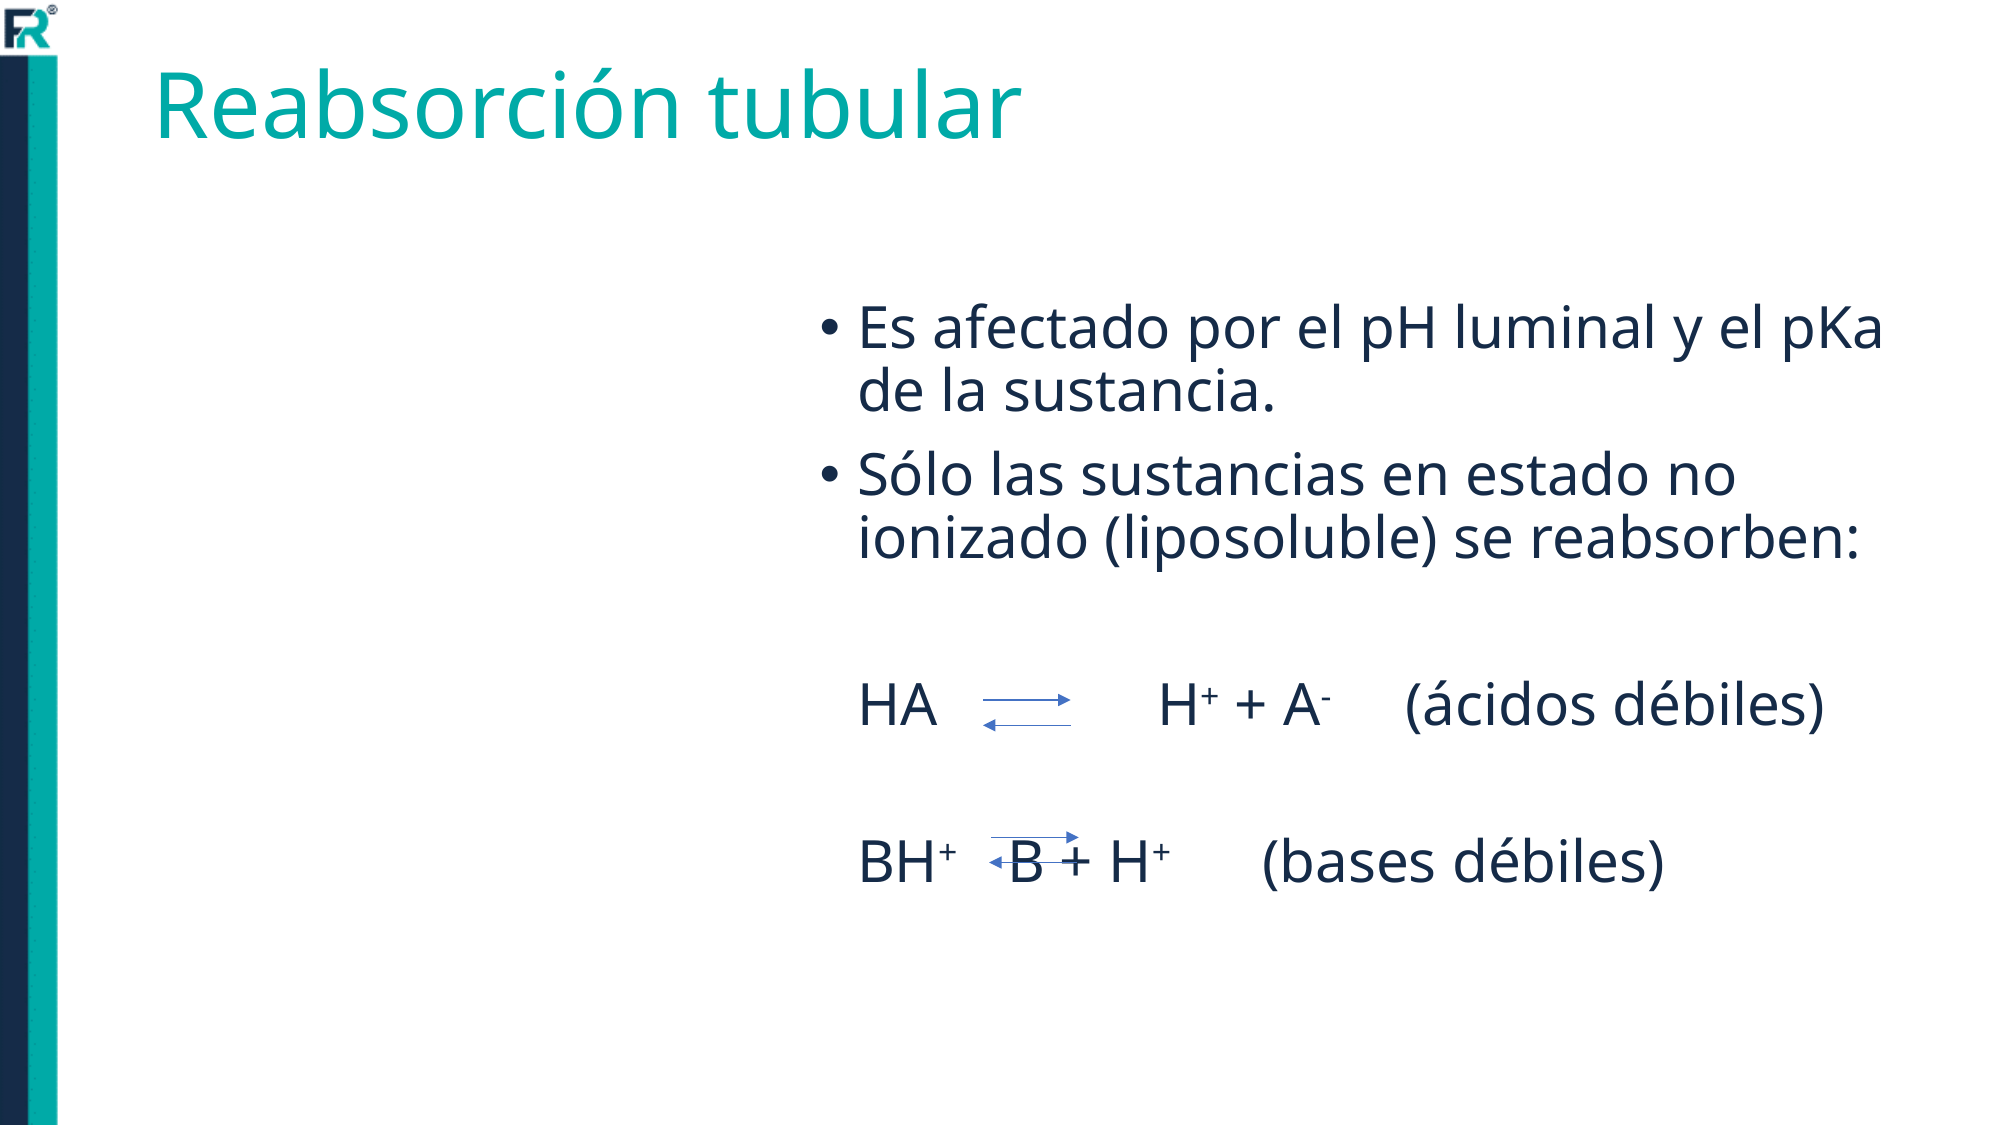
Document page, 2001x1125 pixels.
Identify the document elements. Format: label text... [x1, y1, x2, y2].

picture [0, 0, 2001, 1125]
list Es afectado por el pH luminal y el pKa de la sustancia. Sólo las sustancias en estado no ionizado (liposoluble) se reabsorben: HA H+ + A- (ácidos débiles) BH+ B + H+ (bases débiles) [804, 291, 1952, 1035]
title Reabsorción tubular [137, 0, 1863, 218]
